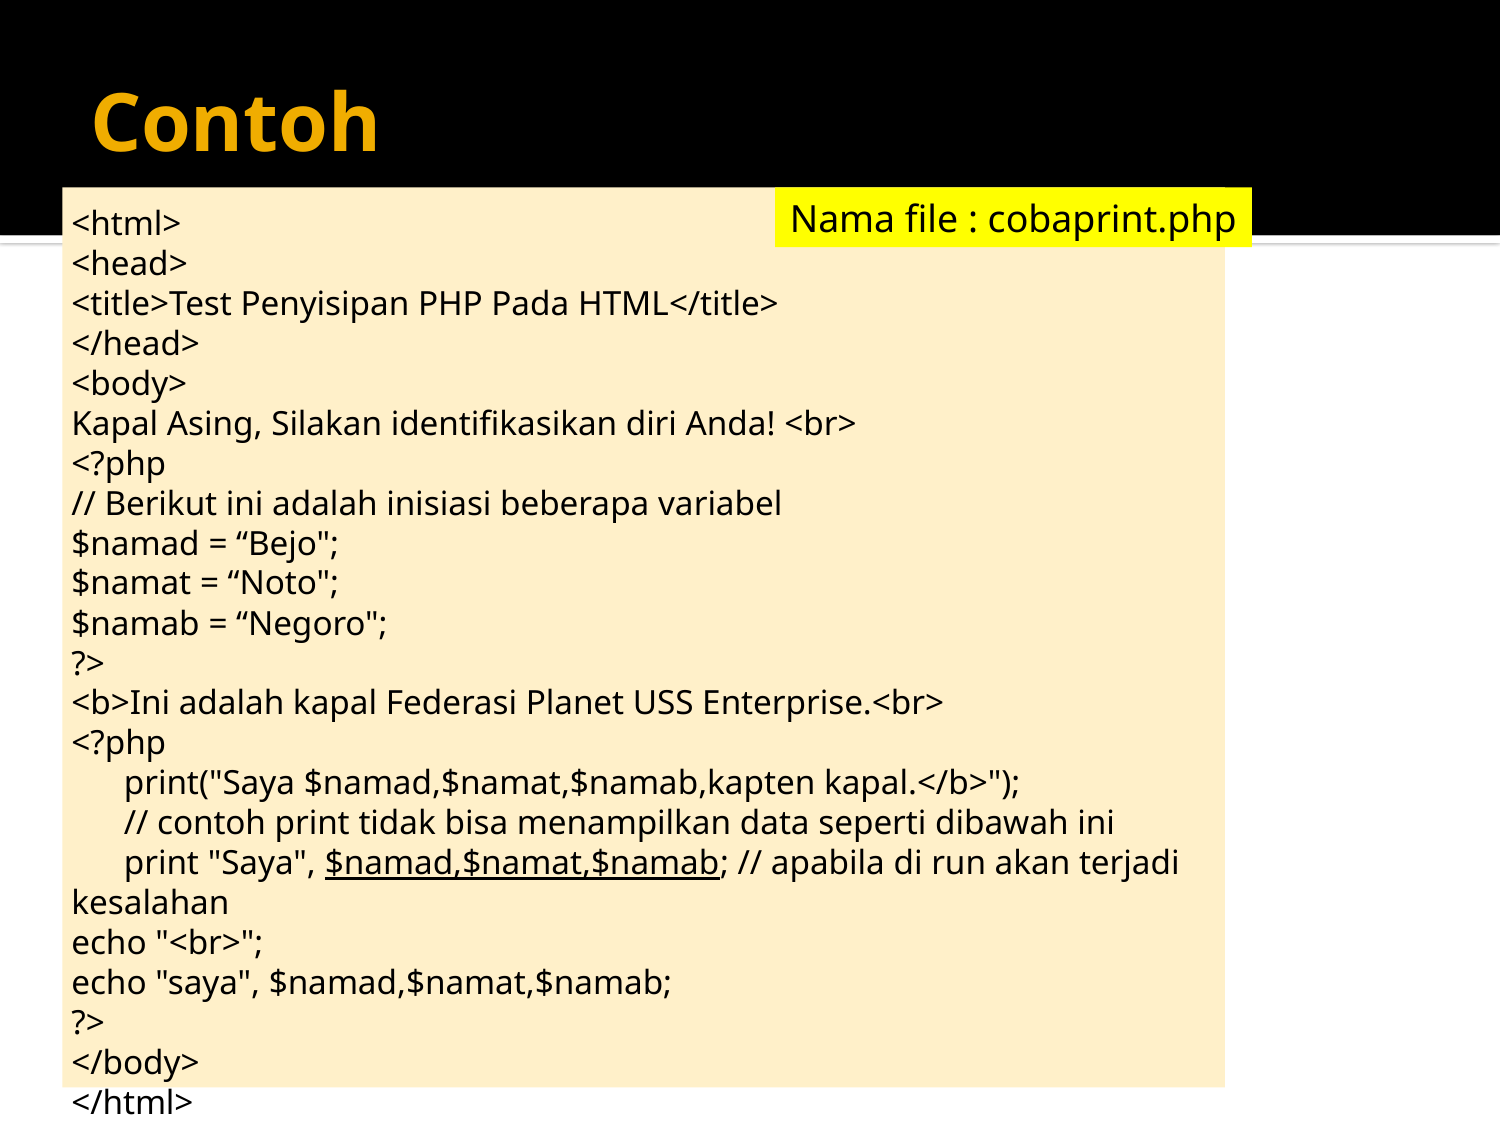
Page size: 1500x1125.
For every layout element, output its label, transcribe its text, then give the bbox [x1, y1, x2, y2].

text_box Nama file : cobaprint.php [775, 187, 1252, 248]
title Contoh [75, 62, 1425, 175]
list <html> <head> <title>Test Penyisipan PHP Pada HTML</title> </head> <body> Kapal Asing, Silakan identifikasikan diri Anda! <br> <?php // Berikut ini adalah inisiasi beberapa variabel $namad = “Bejo"; $namat = “Noto"; $namab = “Negoro"; ?> <b>Ini adalah kapal Federasi Planet USS Enterprise.<br> <?php print("Saya $namad,$namat,$namab,kapten kapal.</b>"); // contoh print tidak bisa menampilkan data seperti dibawah ini print "Saya", $namad,$namat,$namab; // apabila di run akan terjadi kesalahan echo "<br>"; echo "saya", $namad,$namat,$namab; ?> </body> </html> [62, 187, 1225, 1088]
